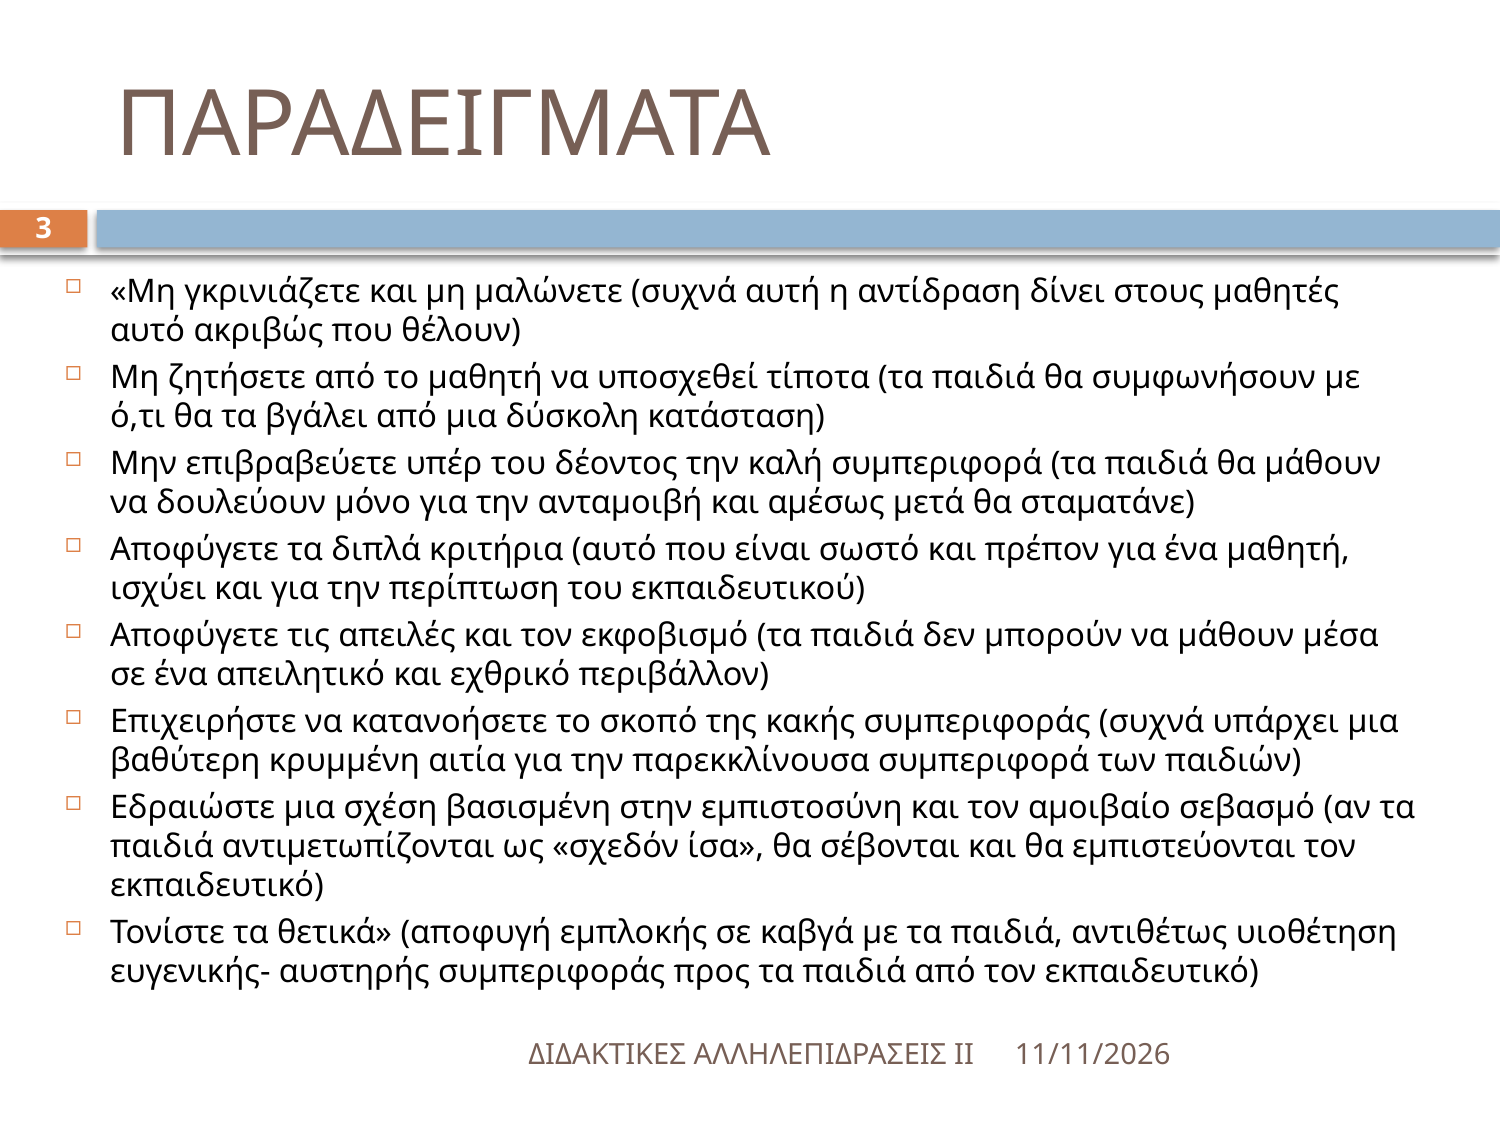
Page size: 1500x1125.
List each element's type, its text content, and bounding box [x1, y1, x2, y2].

list «Μη γκρινιάζετε και μη μαλώνετε (συχνά αυτή η αντίδραση δίνει στους μαθητές αυτό ακριβώς που θέλουν) Μη ζητήσετε από το μαθητή να υποσχεθεί τίποτα (τα παιδιά θα συμφωνήσουν με ό,τι θα τα βγάλει από μια δύσκολη κατάσταση) Μην επιβραβεύετε υπέρ του δέοντος την καλή συμπεριφορά (τα παιδιά θα μάθουν να δουλεύουν μόνο για την ανταμοιβή και αμέσως μετά θα σταματάνε) Αποφύγετε τα διπλά κριτήρια (αυτό που είναι σωστό και πρέπον για ένα μαθητή, ισχύει και για την περίπτωση του εκπαιδευτικού) Αποφύγετε τις απειλές και τον εκφοβισμό (τα παιδιά δεν μπορούν να μάθουν μέσα σε ένα απειλητικό και εχθρικό περιβάλλον) Επιχειρήστε να κατανοήσετε το σκοπό της κακής συμπεριφοράς (συχνά υπάρχει μια βαθύτερη κρυμμένη αιτία για την παρεκκλίνουσα συμπεριφορά των παιδιών) Εδραιώστε μια σχέση βασισμένη στην εμπιστοσύνη και τον αμοιβαίο σεβασμό (αν τα παιδιά αντιμετωπίζονται ως «σχεδόν ίσα», θα σέβονται και θα εμπιστεύονται τον εκπαιδευτικό) Τονίστε τα θετικά» (αποφυγή εμπλοκής σε καβγά με τα παιδιά, αντιθέτως υιοθέτηση ευγενικής- αυστηρής συμπεριφοράς προς τα παιδιά από τον εκπαιδευτικό) [50, 262, 1438, 1038]
title ΠΑΡΑΔΕΙΓΜΑΤΑ [100, 37, 1438, 200]
slide_number 3 [0, 208, 88, 249]
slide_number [999, 1025, 1438, 1085]
footer ΔΙΔΑΚΤΙΚΕΣ ΑΛΛΗΛΕΠΙΔΡΑΣΕΙΣ ΙΙ [99, 1024, 990, 1085]
